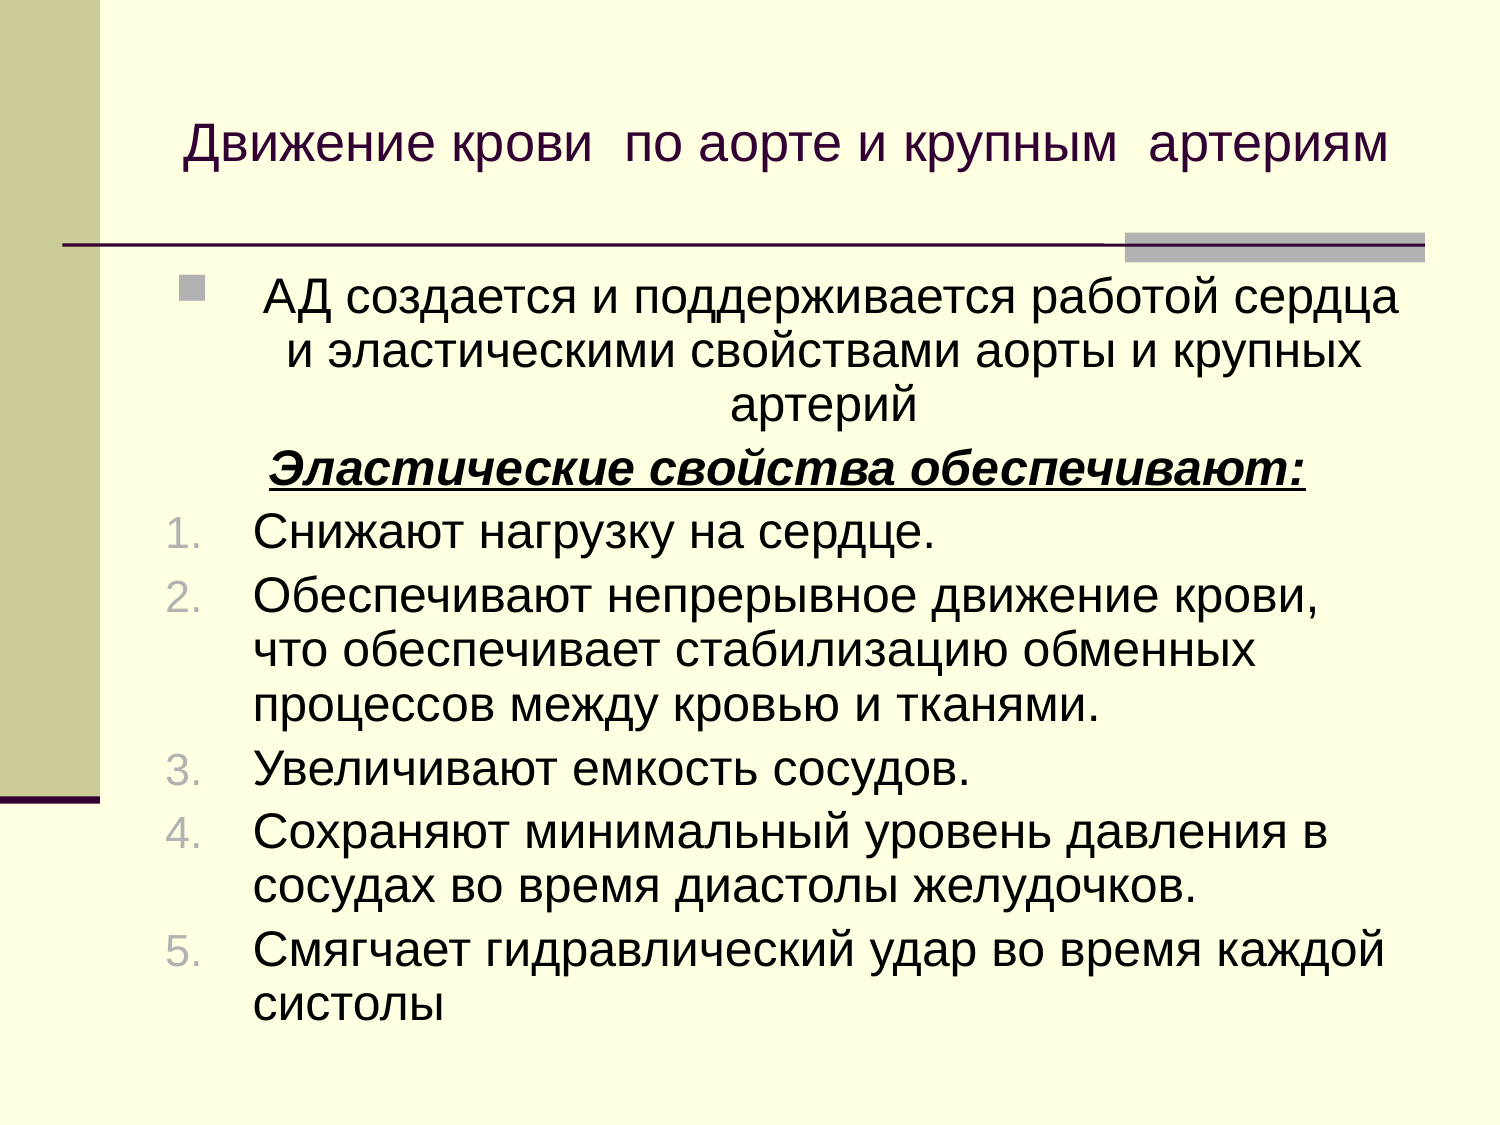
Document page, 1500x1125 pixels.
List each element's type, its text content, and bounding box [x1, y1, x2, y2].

title Движение крови по аорте и крупным артериям [149, 45, 1426, 234]
list АД создается и поддерживается работой сердца и эластическими свойствами аорты и крупных артерий Эластические свойства обеспечивают: Снижают нагрузку на сердце. Обеспечивают непрерывное движение крови, что обеспечивает стабилизацию обменных процессов между кровью и тканями. Увеличивают емкость сосудов. Сохраняют минимальный уровень давления в сосудах во время диастолы желудочков. Смягчает гидравлический удар во время каждой систолы [149, 262, 1426, 1006]
